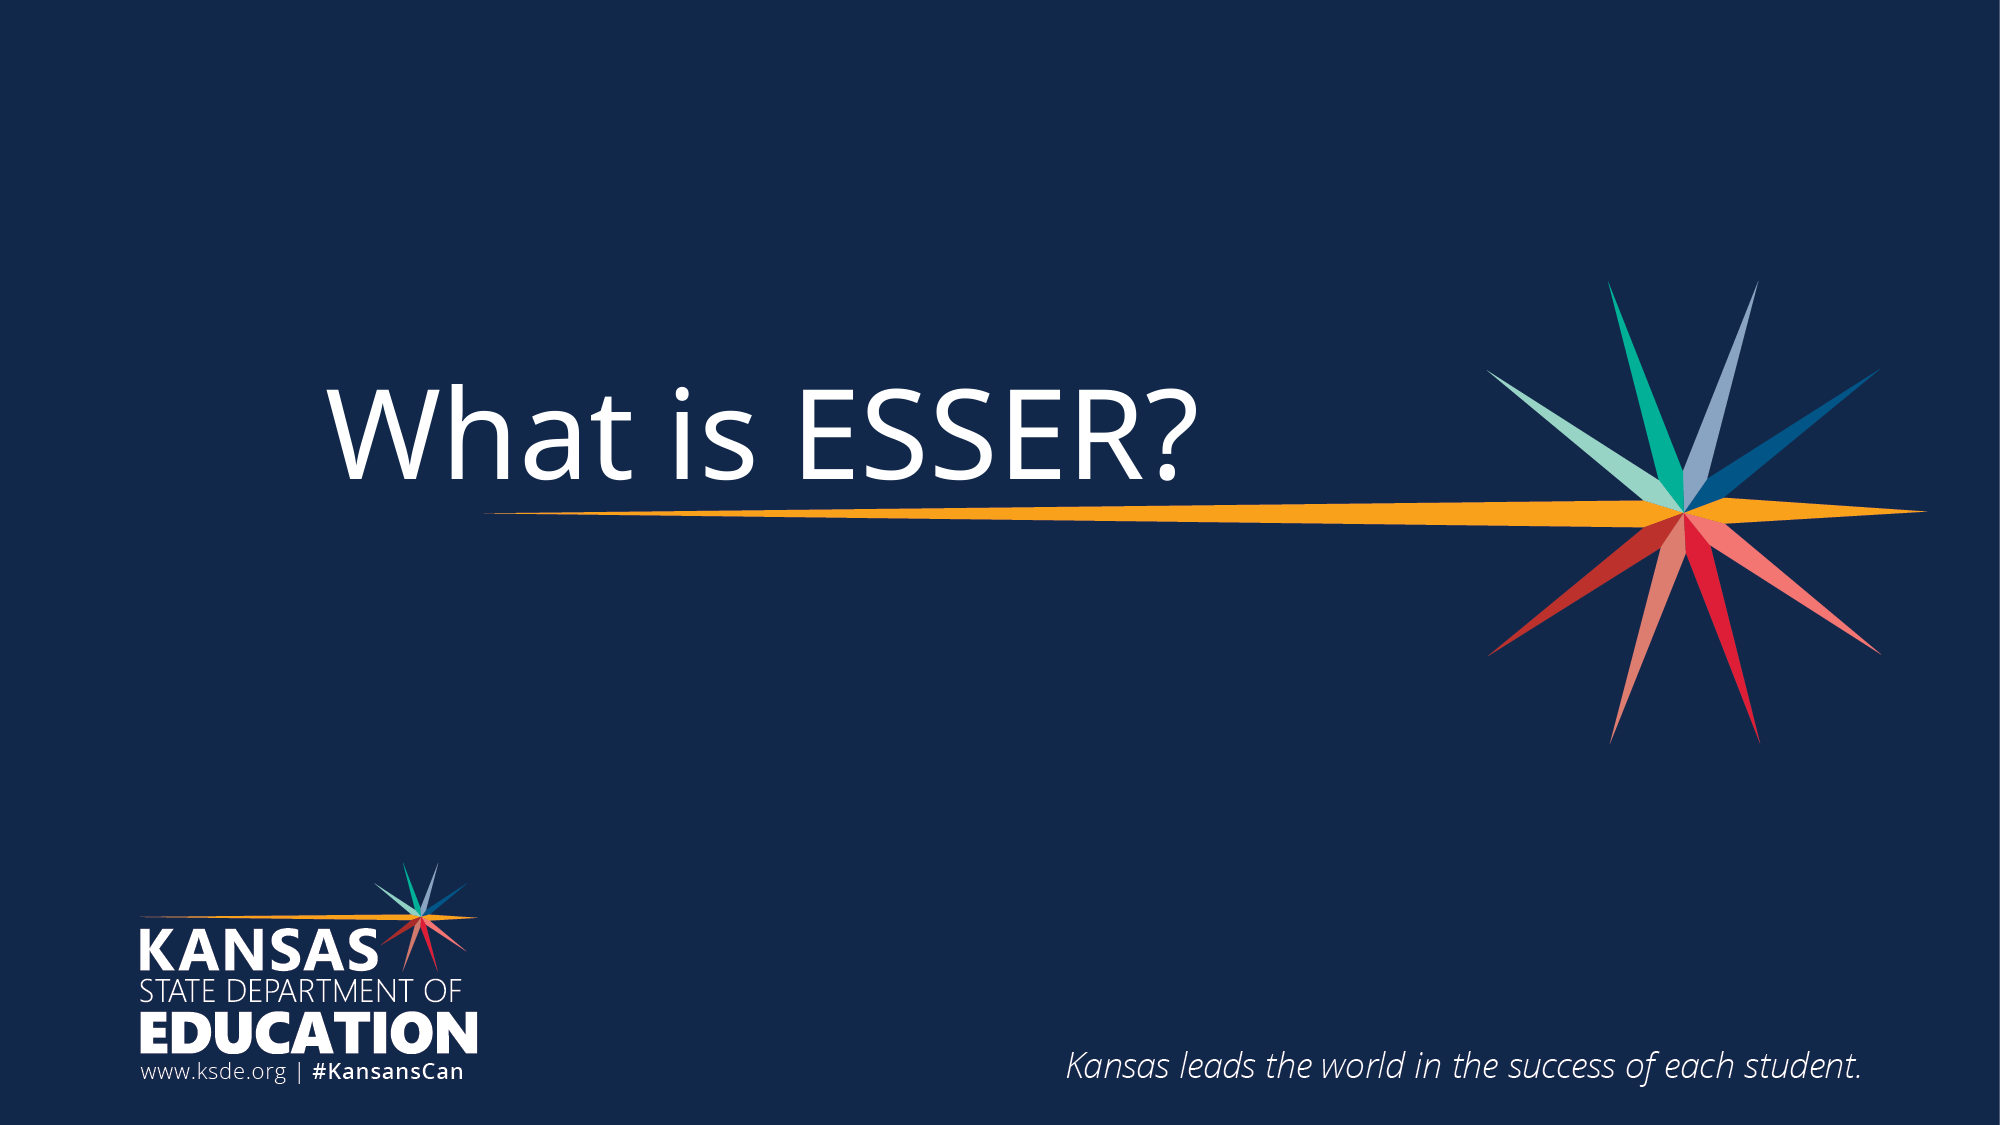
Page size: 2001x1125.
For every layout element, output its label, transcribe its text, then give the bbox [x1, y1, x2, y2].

picture [0, 0, 2000, 1125]
title What is ESSER? [310, 69, 1679, 515]
